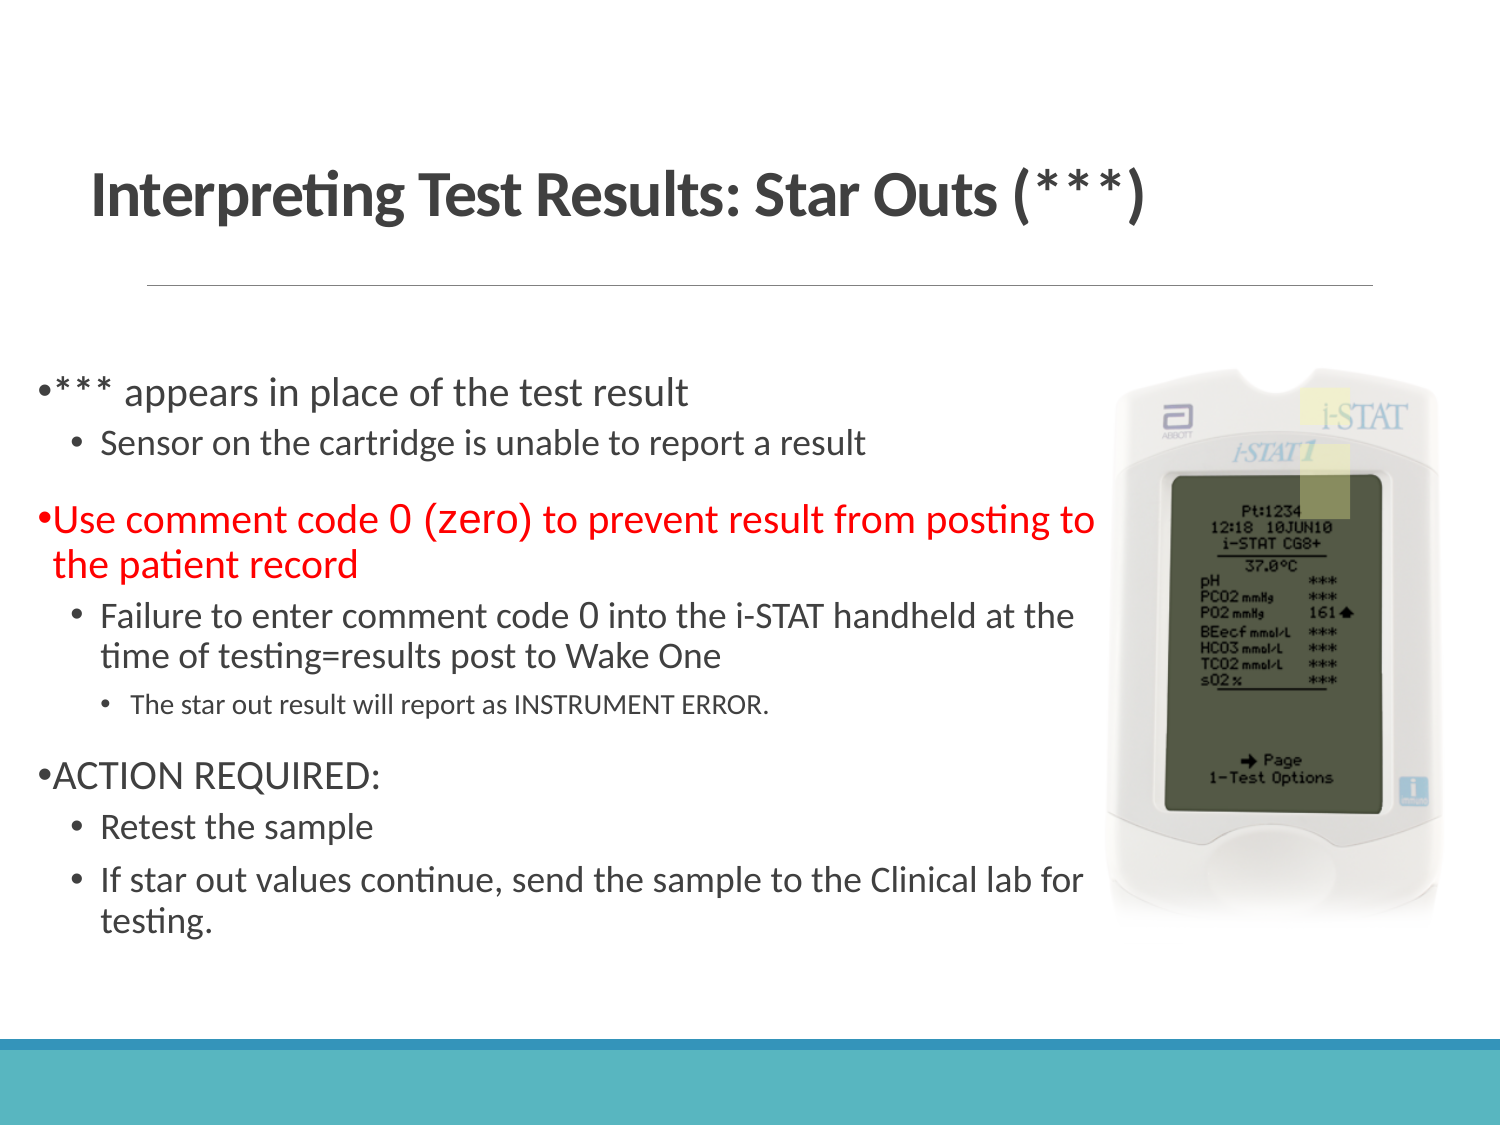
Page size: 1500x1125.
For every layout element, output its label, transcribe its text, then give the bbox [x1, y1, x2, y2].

picture [1080, 349, 1470, 944]
title Interpreting Test Results: Star Outs (***) [75, 115, 1425, 238]
list *** appears in place of the test result Sensor on the cartridge is unable to report a result Use comment code 0 (zero) to prevent result from posting to the patient record Failure to enter comment code 0 into the i-STAT handheld at the time of testing=results post to Wake One The star out result will report as INSTRUMENT ERROR. ACTION REQUIRED: Retest the sample If star out values continue, send the sample to the Clinical lab for testing. [37, 362, 1100, 1030]
